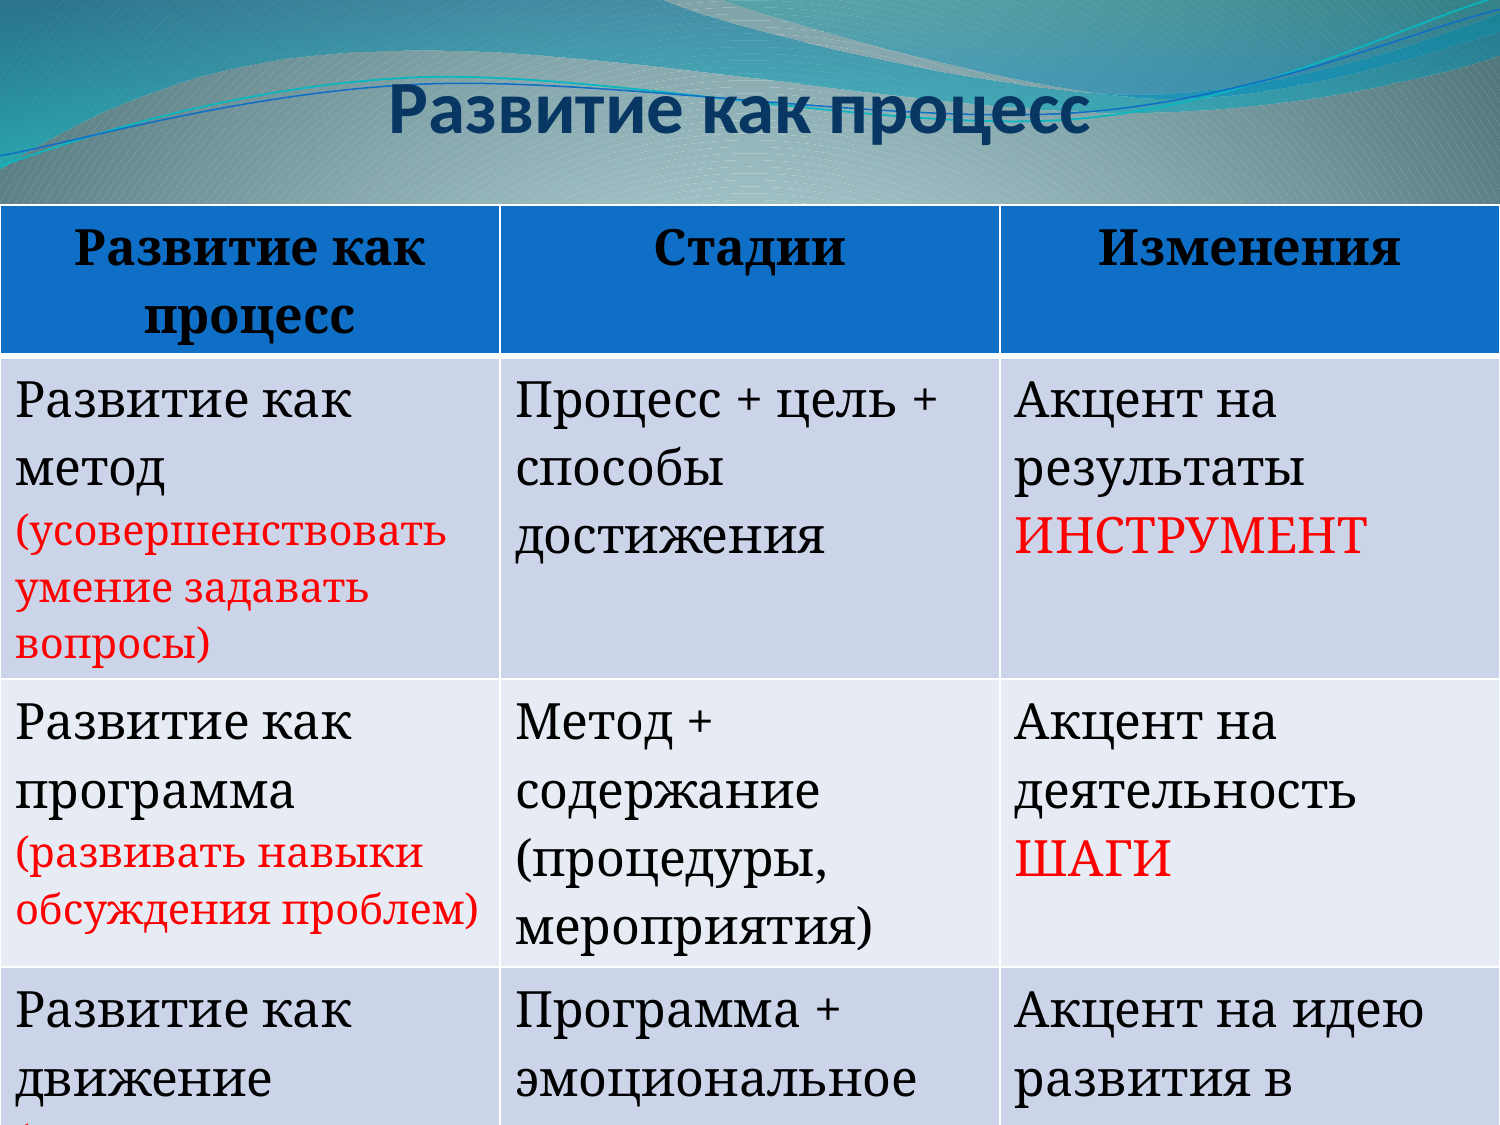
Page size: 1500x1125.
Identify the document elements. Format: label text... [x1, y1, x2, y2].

title Развитие как процесс [64, 54, 1415, 153]
table_cell Развитие как программа (развивать навыки обсуждения проблем) [1, 680, 499, 966]
table_cell Акцент на идею развития в интерпретации участников ПОТРЕБНОСТЬ [1001, 968, 1499, 1125]
table_cell Акцент на деятельность ШАГИ [1001, 680, 1499, 966]
table_cell Метод + содержание (процедуры, мероприятия) [501, 680, 999, 966]
table_header Развитие как процесс [1, 206, 499, 353]
table_header Изменения [1001, 206, 1499, 353]
table_cell Развитие как движение (постоянное интеллектуальное развитие) [1, 968, 499, 1125]
table_cell Акцент на результаты ИНСТРУМЕНТ [1001, 359, 1499, 678]
table_header Стадии [501, 206, 999, 353]
table_cell Программа + эмоциональное восприятие [501, 968, 999, 1125]
table_cell Развитие как метод (усовершенствовать умение задавать вопросы) [1, 359, 499, 678]
table_cell Процесс + цель + способы достижения [501, 359, 999, 678]
